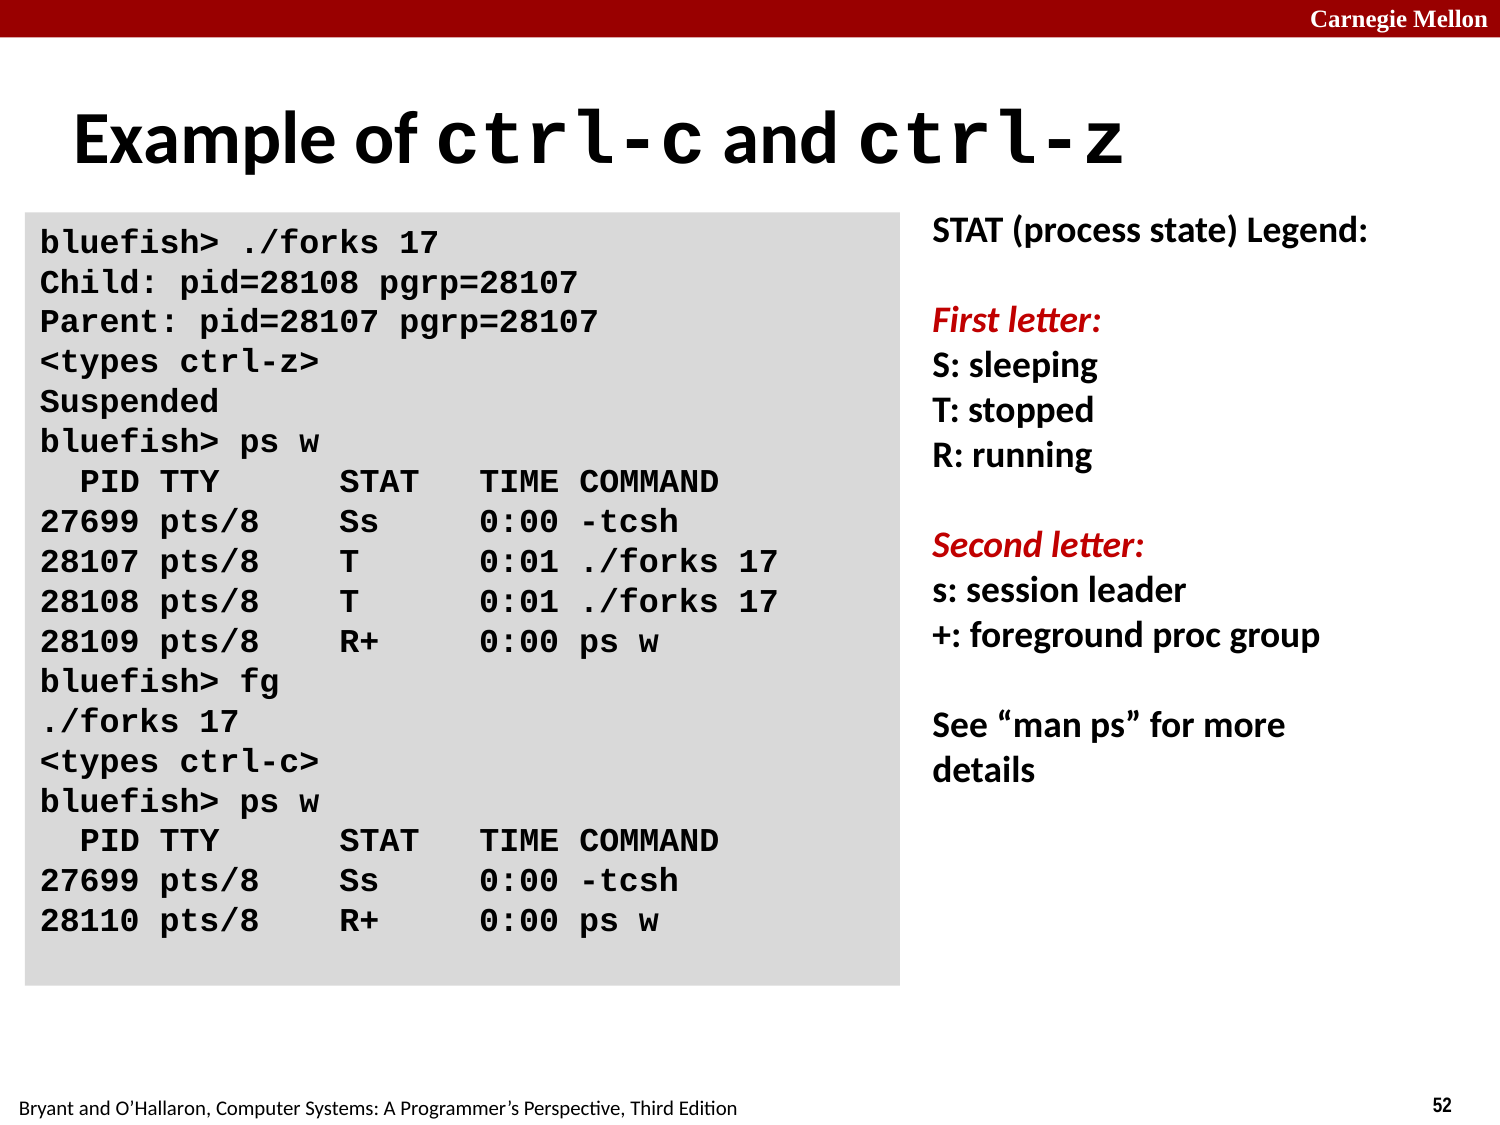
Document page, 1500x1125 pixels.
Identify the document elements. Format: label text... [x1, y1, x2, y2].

text_box bluefish> ./forks 17 Child: pid=28108 pgrp=28107 Parent: pid=28107 pgrp=28107 <types ctrl-z> Suspended bluefish> ps w PID TTY STAT TIME COMMAND 27699 pts/8 Ss 0:00 -tcsh 28107 pts/8 T 0:01 ./forks 17 28108 pts/8 T 0:01 ./forks 17 28109 pts/8 R+ 0:00 ps w bluefish> fg ./forks 17 <types ctrl-c> bluefish> ps w PID TTY STAT TIME COMMAND 27699 pts/8 Ss 0:00 -tcsh 28110 pts/8 R+ 0:00 ps w [24, 212, 900, 986]
text_box STAT (process state) Legend: First letter: S: sleeping T: stopped R: running Second letter: s: session leader +: foreground proc group See “man ps” for more details [924, 198, 1438, 798]
title Example of ctrl-c and ctrl-z [58, 71, 1305, 197]
